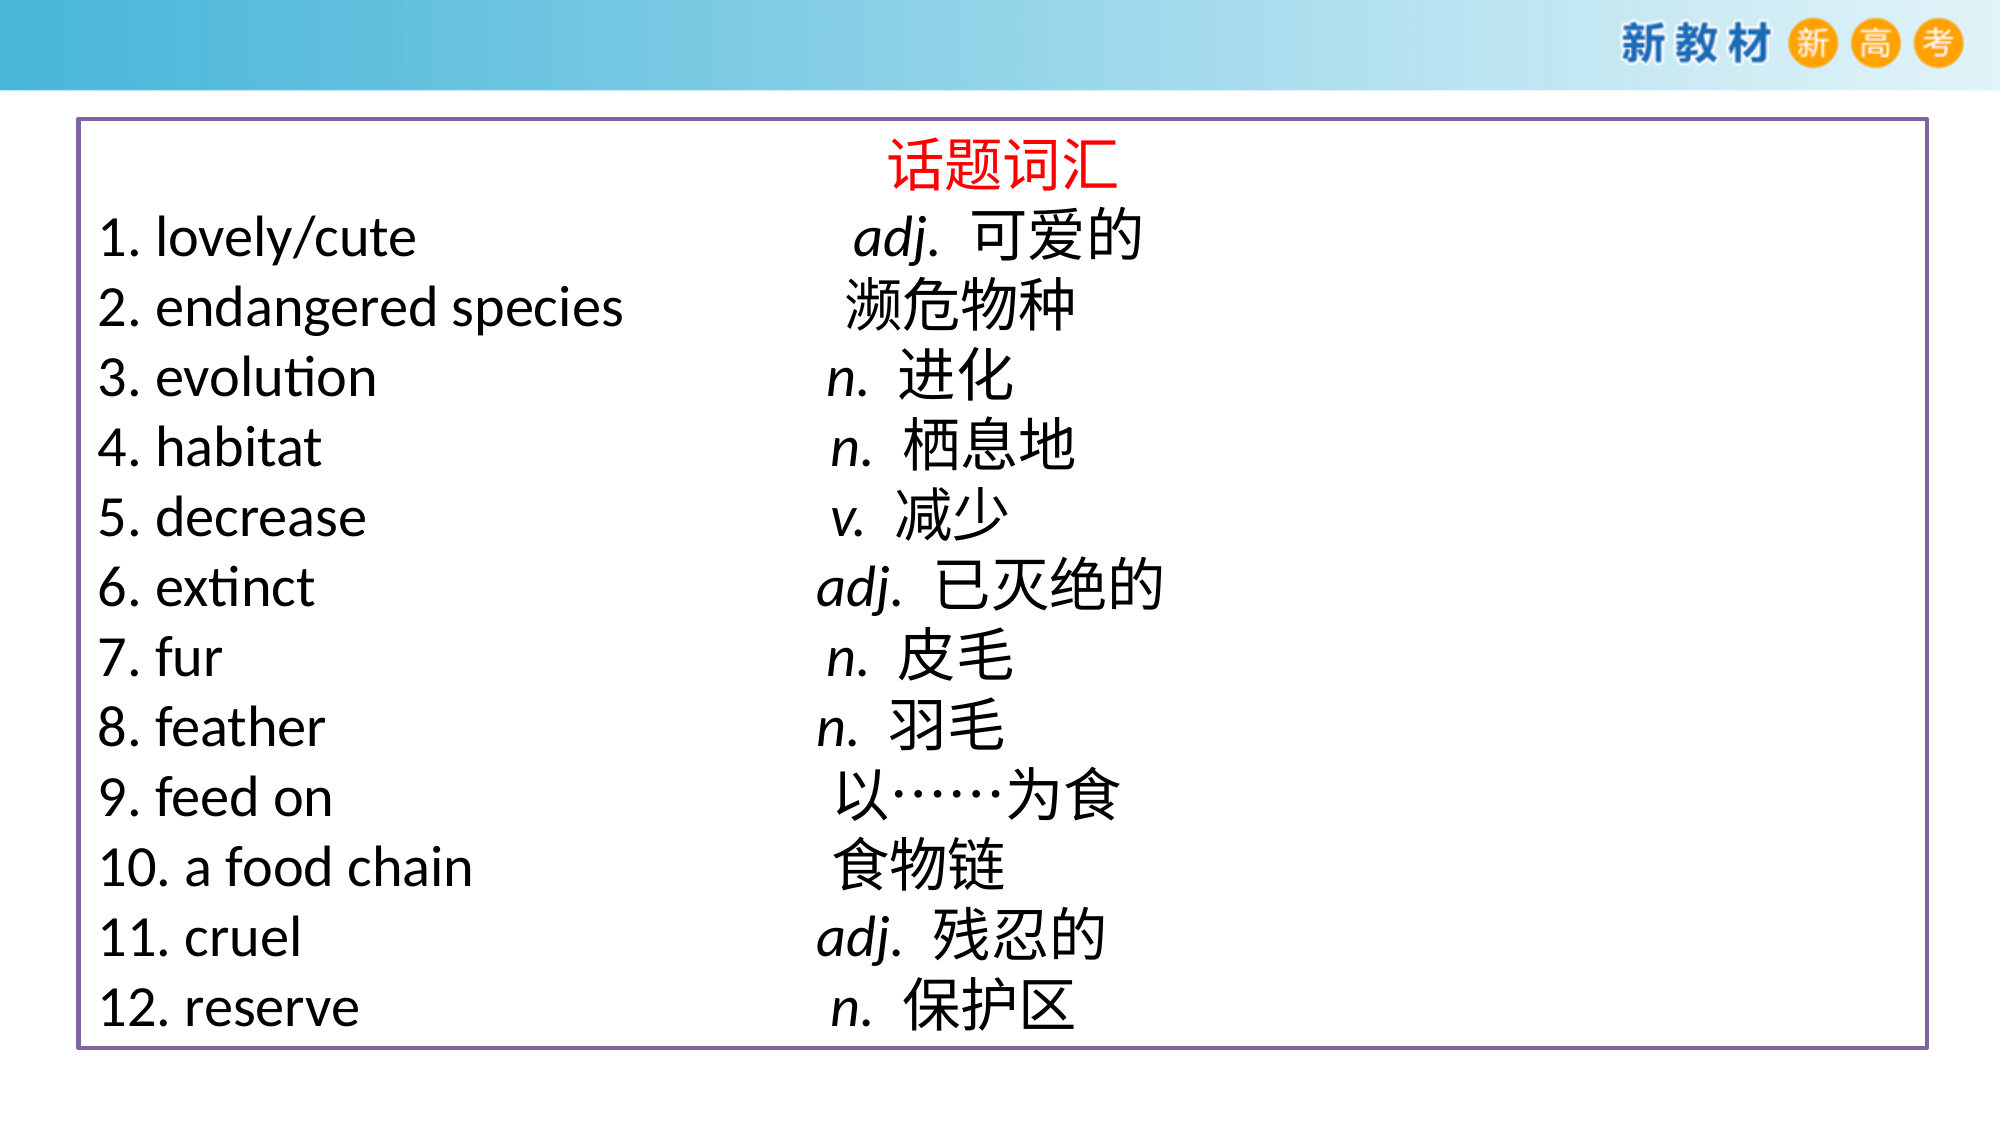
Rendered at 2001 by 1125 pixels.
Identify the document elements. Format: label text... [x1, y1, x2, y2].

text_box 话题词汇 1. lovely/cute adj. 可爱的 2. endangered species 濒危物种 3. evolution n. 进化 4. habitat n. 栖息地 5. decrease v. 减少 6. extinct adj. 已灭绝的 7. fur n. 皮毛 8. feather n. 羽毛 9. feed on 以……为食 10. a food chain 食物链 11. cruel adj. 残忍的 12. reserve n. 保护区 [76, 117, 1929, 1050]
picture [0, 0, 2001, 1125]
